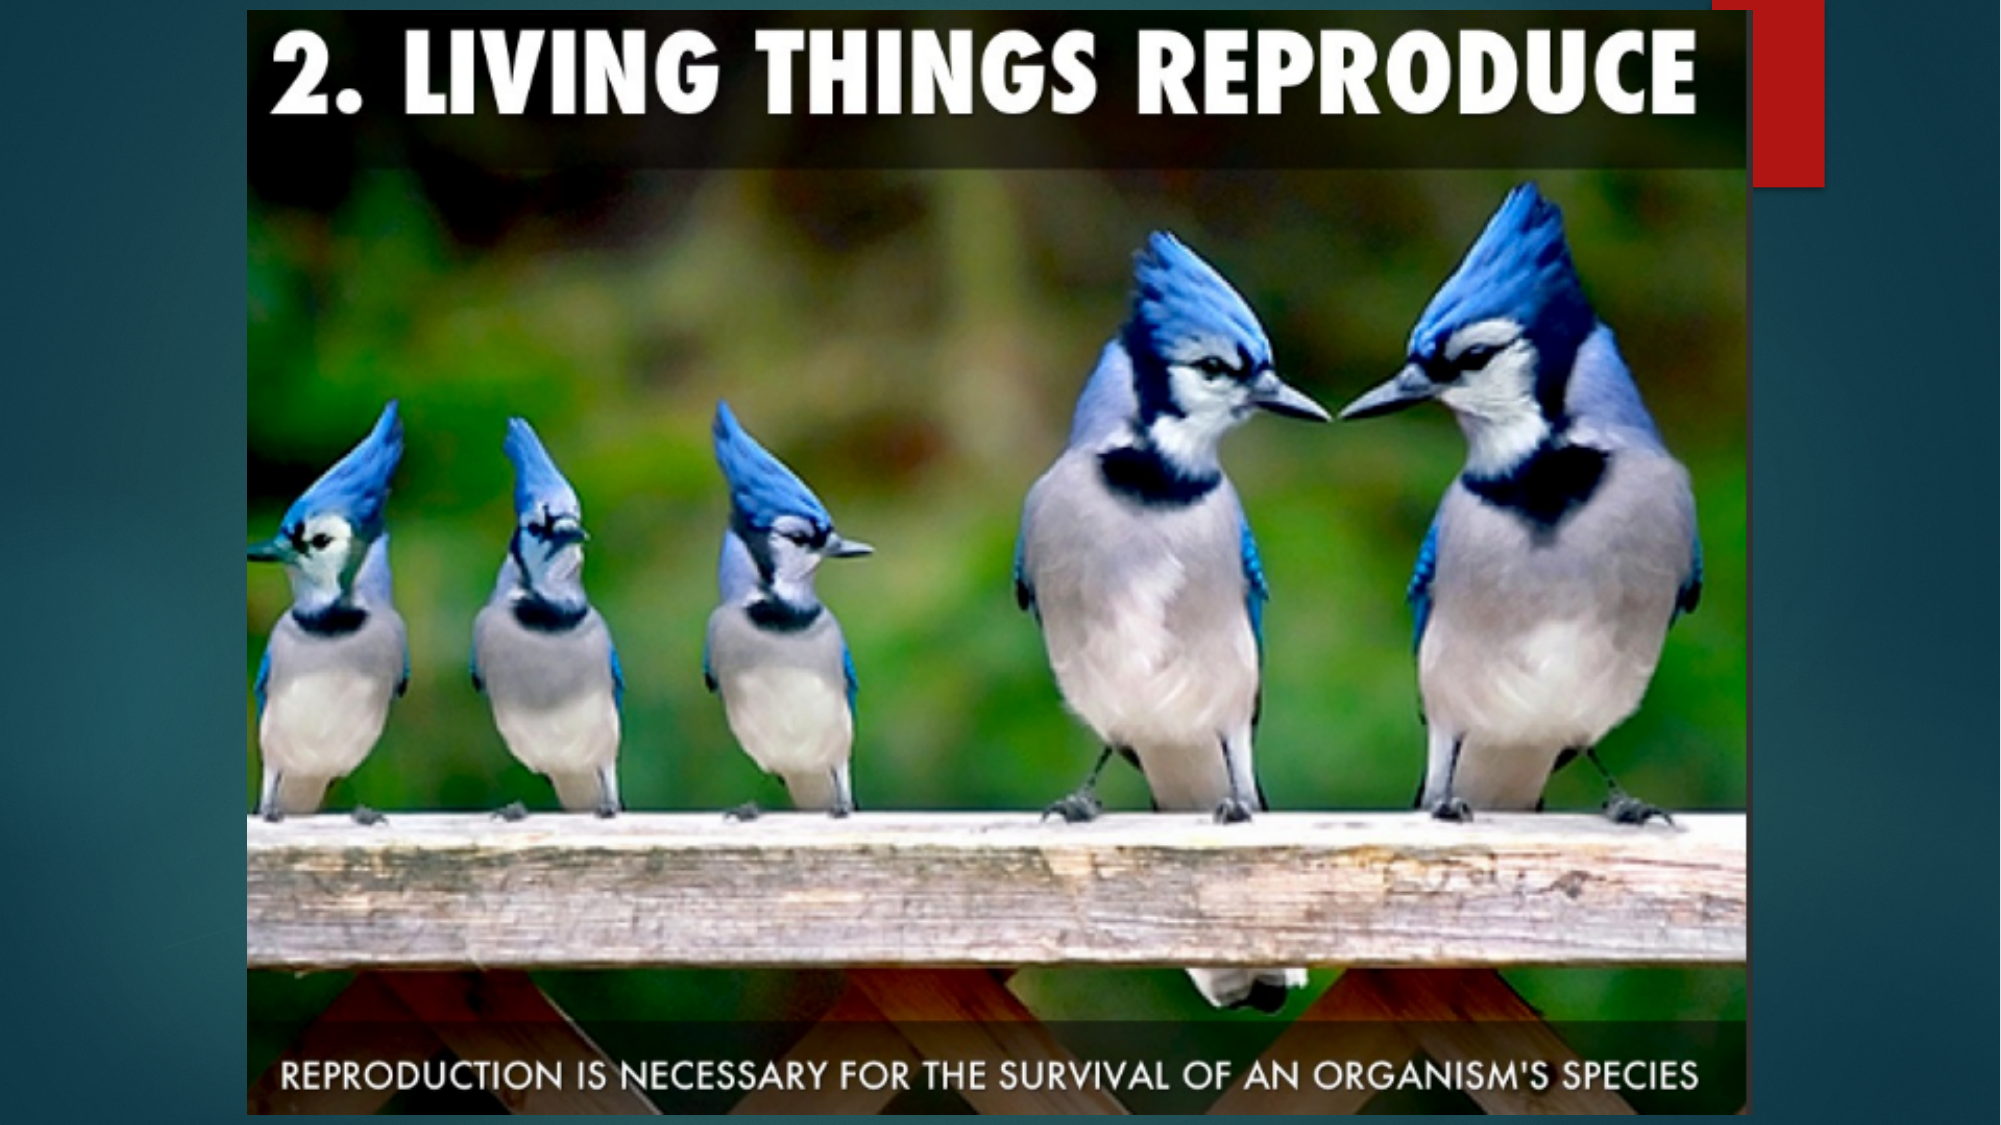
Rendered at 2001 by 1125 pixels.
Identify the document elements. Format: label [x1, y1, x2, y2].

picture [0, 0, 1753, 1125]
